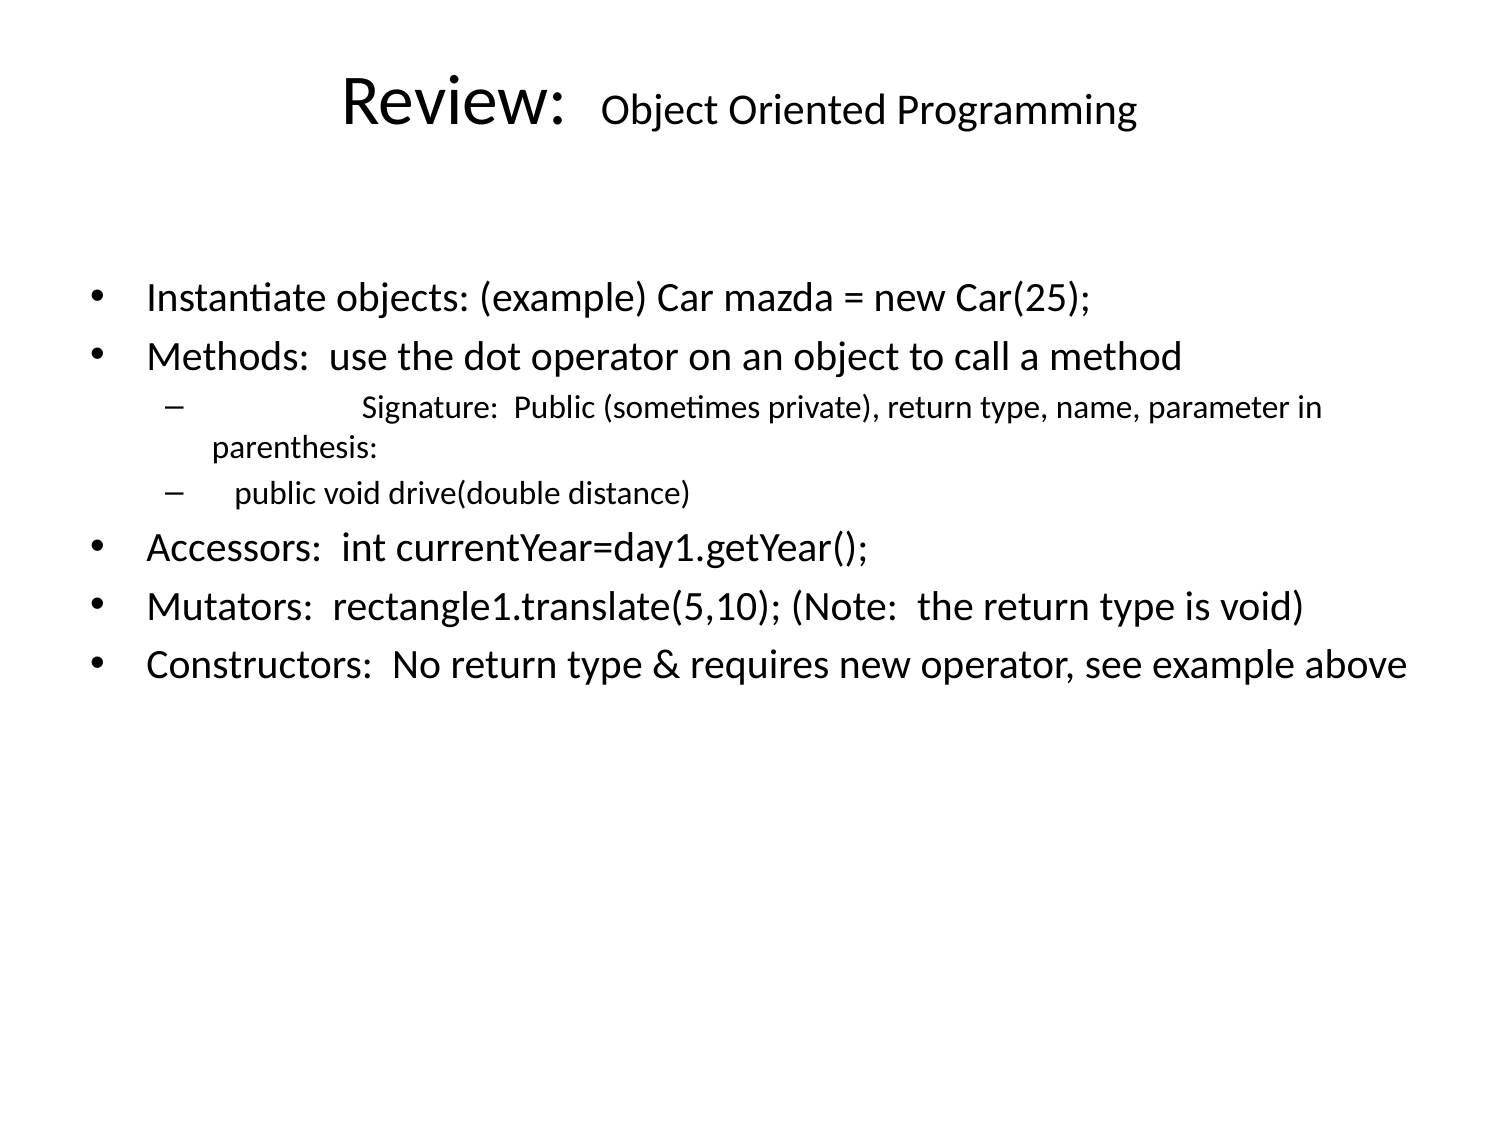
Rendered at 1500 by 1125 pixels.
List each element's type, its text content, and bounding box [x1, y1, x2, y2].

title Review: Object Oriented Programming [75, 45, 1425, 233]
list Instantiate objects: (example) Car mazda = new Car(25); Methods: use the dot operator on an object to call a method Signature: Public (sometimes private), return type, name, parameter in parenthesis: public void drive(double distance) Accessors: int currentYear=day1.getYear(); Mutators: rectangle1.translate(5,10); (Note: the return type is void) Constructors: No return type & requires new operator, see example above [75, 262, 1425, 1005]
